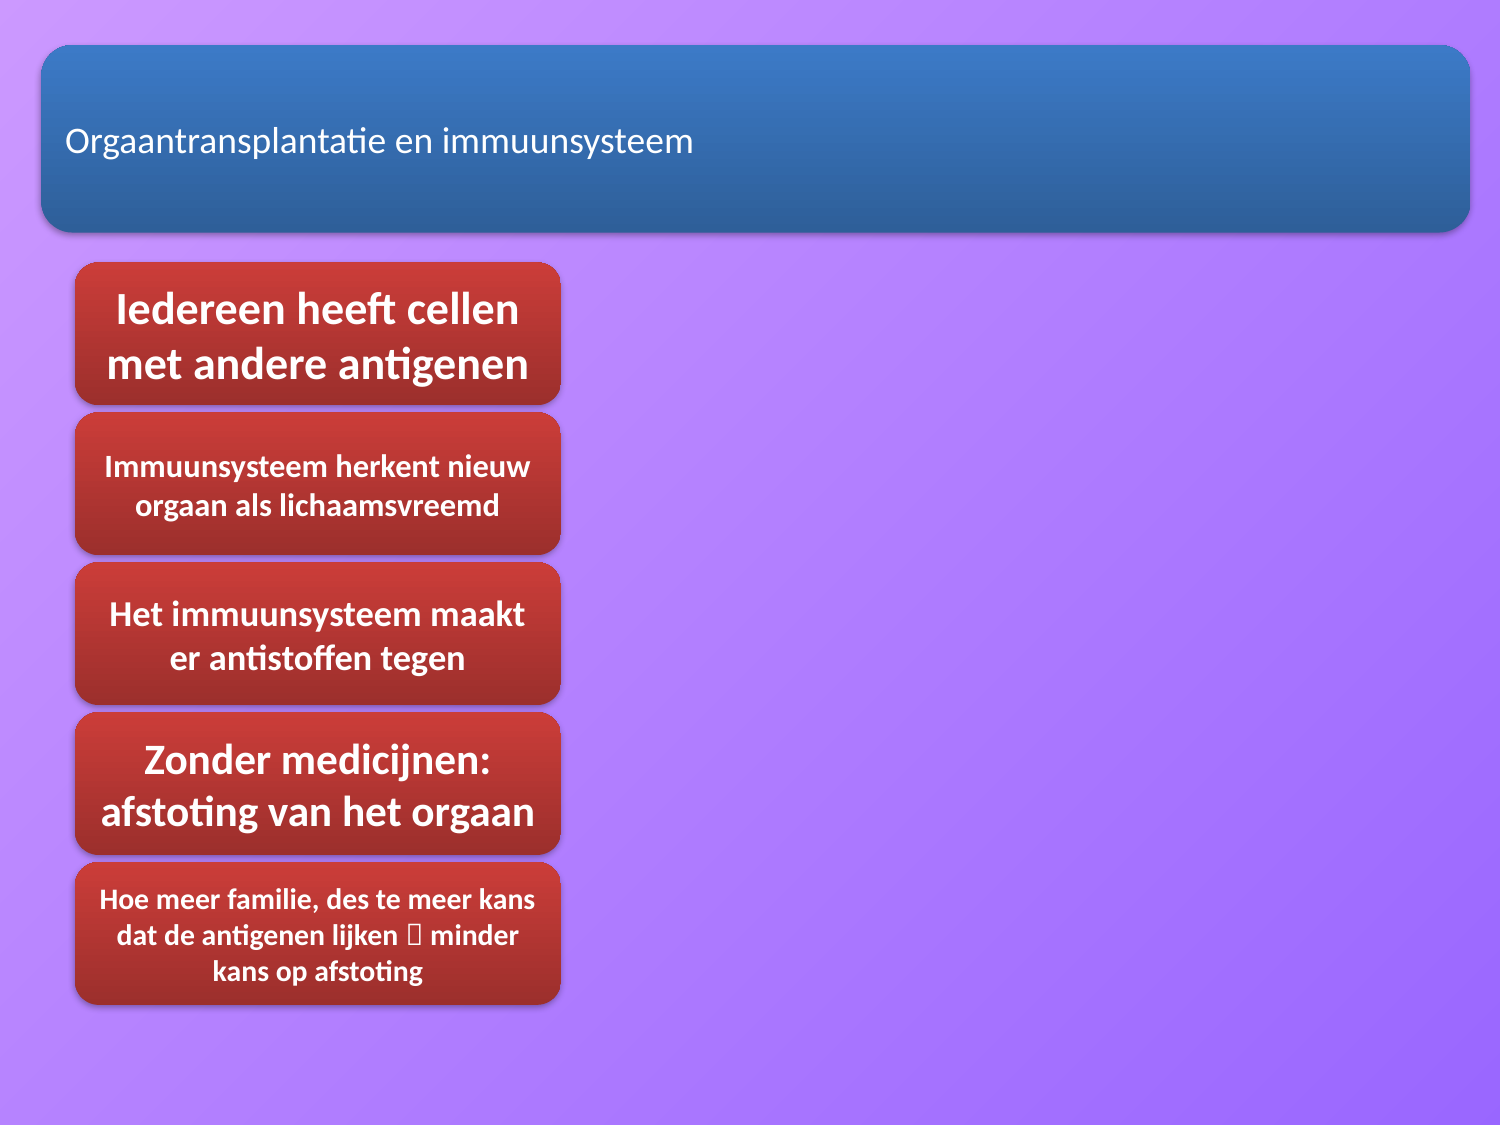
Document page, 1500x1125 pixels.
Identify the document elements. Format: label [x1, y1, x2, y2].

list [74, 262, 1426, 1006]
text_box [41, 44, 1471, 233]
